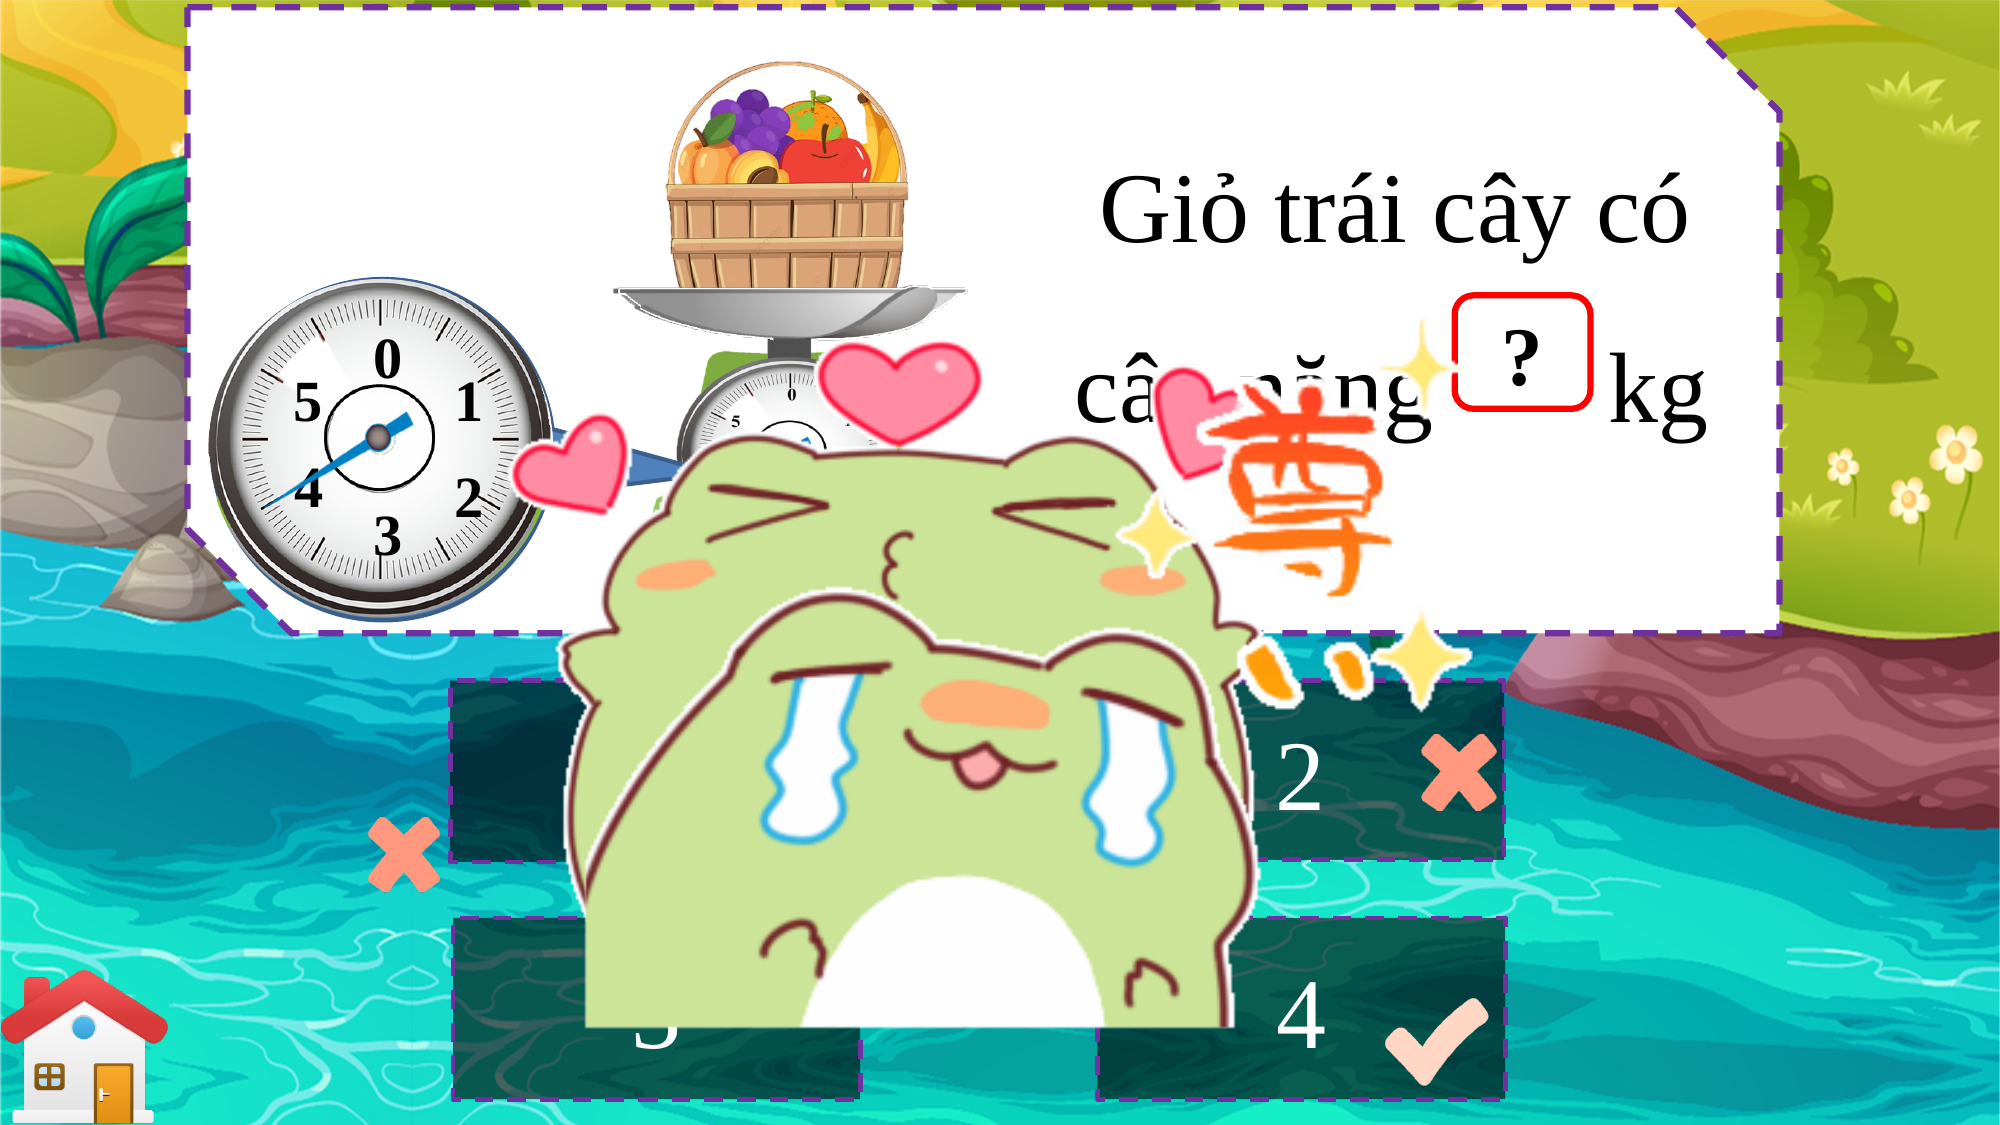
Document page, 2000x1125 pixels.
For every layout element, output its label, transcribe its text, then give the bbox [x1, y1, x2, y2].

text_box 3 [451, 1055, 862, 1101]
text_box [285, 630, 437, 636]
text_box 4 [1095, 1080, 1507, 1101]
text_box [208, 42, 983, 622]
text_box [185, 5, 1741, 548]
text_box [1035, 75, 1757, 455]
text_box [1561, 94, 1782, 636]
picture [0, 0, 2000, 1125]
